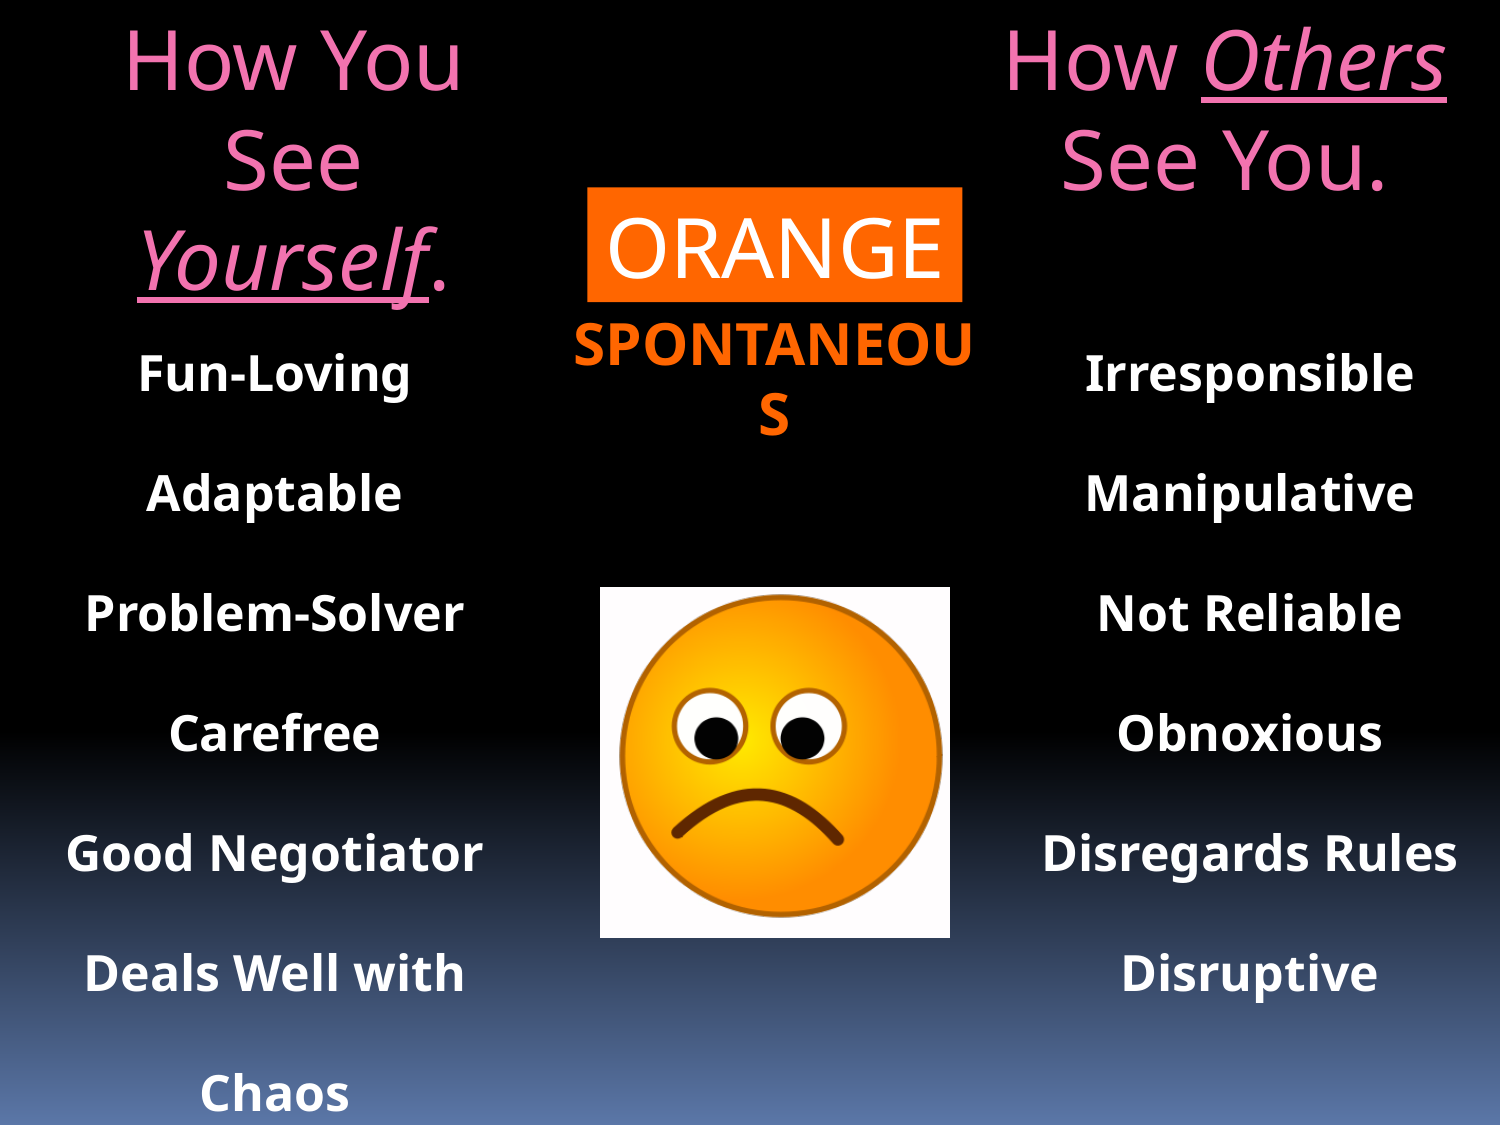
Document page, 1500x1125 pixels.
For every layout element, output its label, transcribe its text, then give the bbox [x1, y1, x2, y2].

picture [599, 587, 951, 938]
picture [612, 587, 951, 926]
text_box Irresponsible Manipulative Not Reliable Obnoxious Disregards Rules Disruptive [999, 274, 1500, 1009]
text_box Fun-Loving Adaptable Problem-Solver Carefree Good Negotiator Deals Well with Chaos [0, 274, 550, 1125]
text_box SPONTANEOUS [549, 299, 1000, 455]
text_box How You See Yourself. [50, 0, 538, 274]
text_box ORANGE [587, 187, 963, 299]
text_box How Others See You. [987, 0, 1463, 215]
